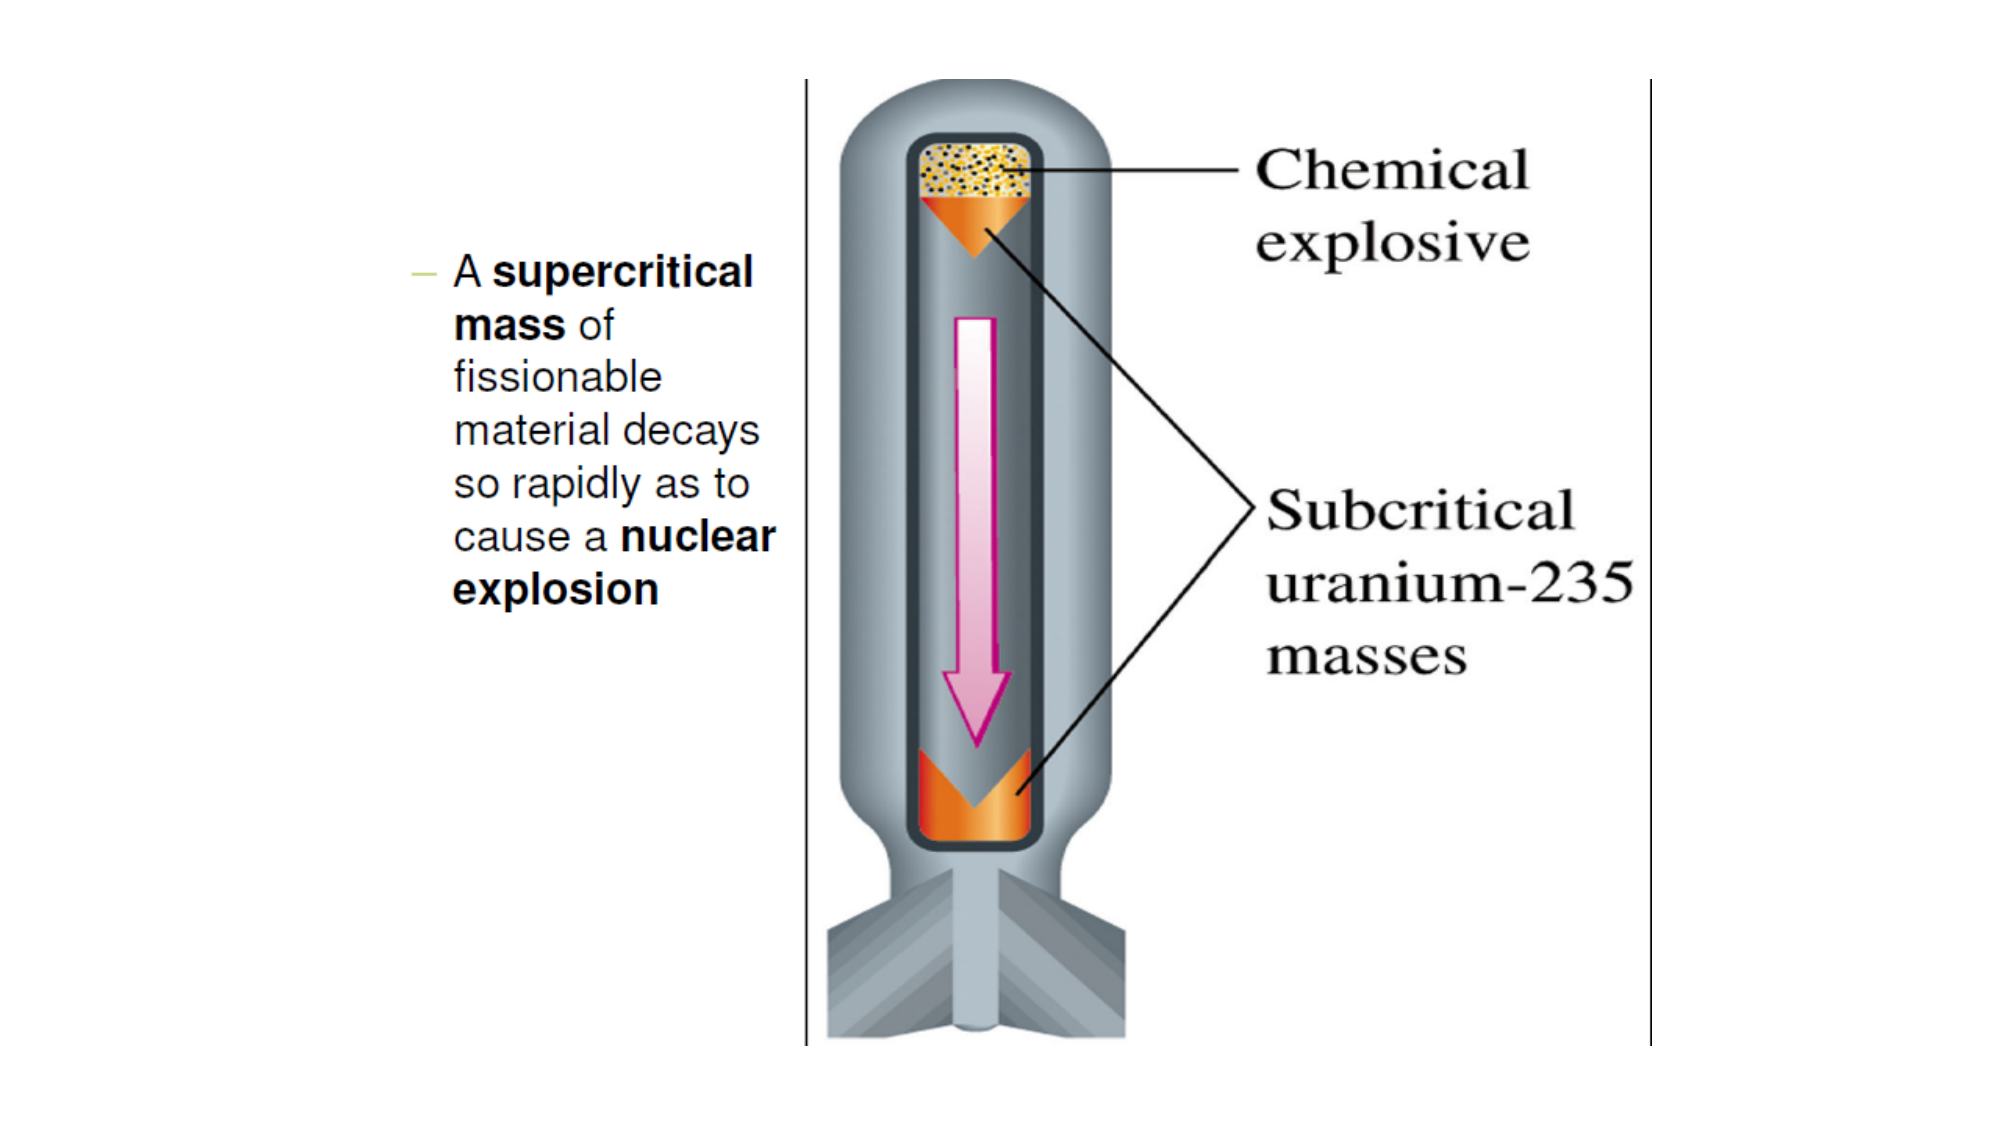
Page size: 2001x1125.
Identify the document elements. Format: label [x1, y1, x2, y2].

picture [348, 79, 1652, 1046]
